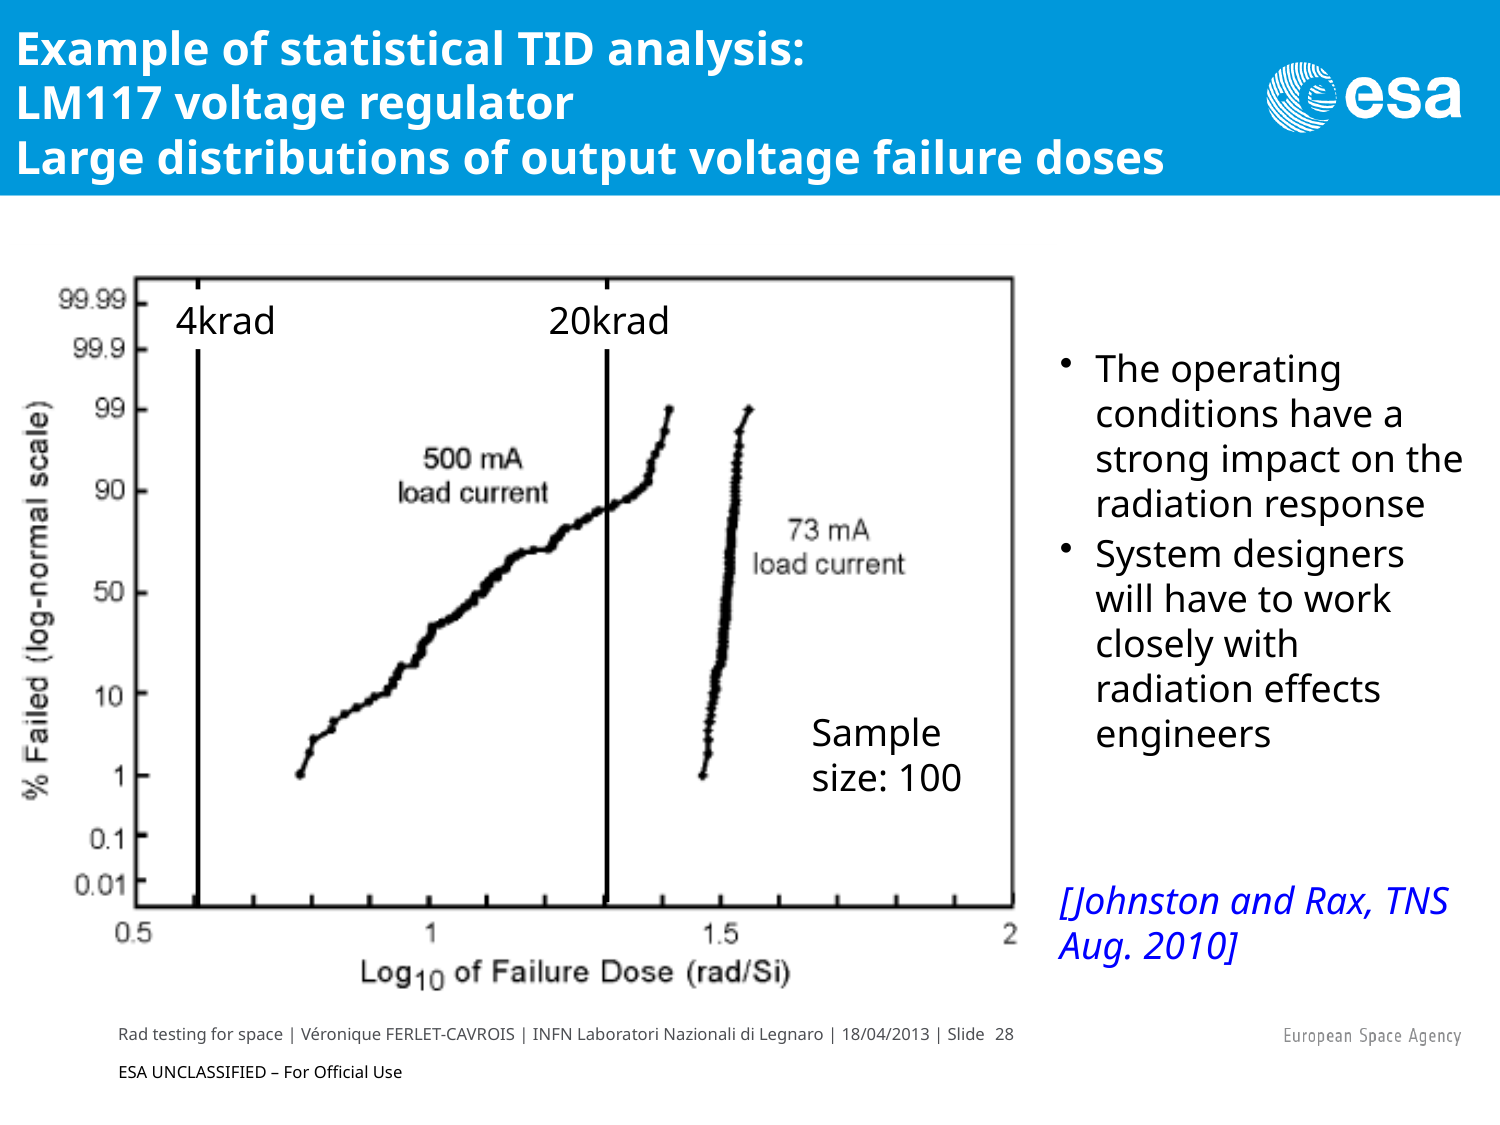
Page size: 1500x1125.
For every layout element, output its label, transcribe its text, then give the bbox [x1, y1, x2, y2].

text_box [Johnston and Rax, TNS Aug. 2010] [1062, 869, 1480, 975]
text_box The operating conditions have a strong impact on the radiation response System designers will have to work closely with radiation effects engineers [1062, 338, 1483, 763]
title Example of statistical TID analysis: LM117 voltage regulator Large distributions of output voltage failure doses [0, 0, 1500, 203]
picture [1264, 1020, 1500, 1059]
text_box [9, 243, 1058, 1011]
